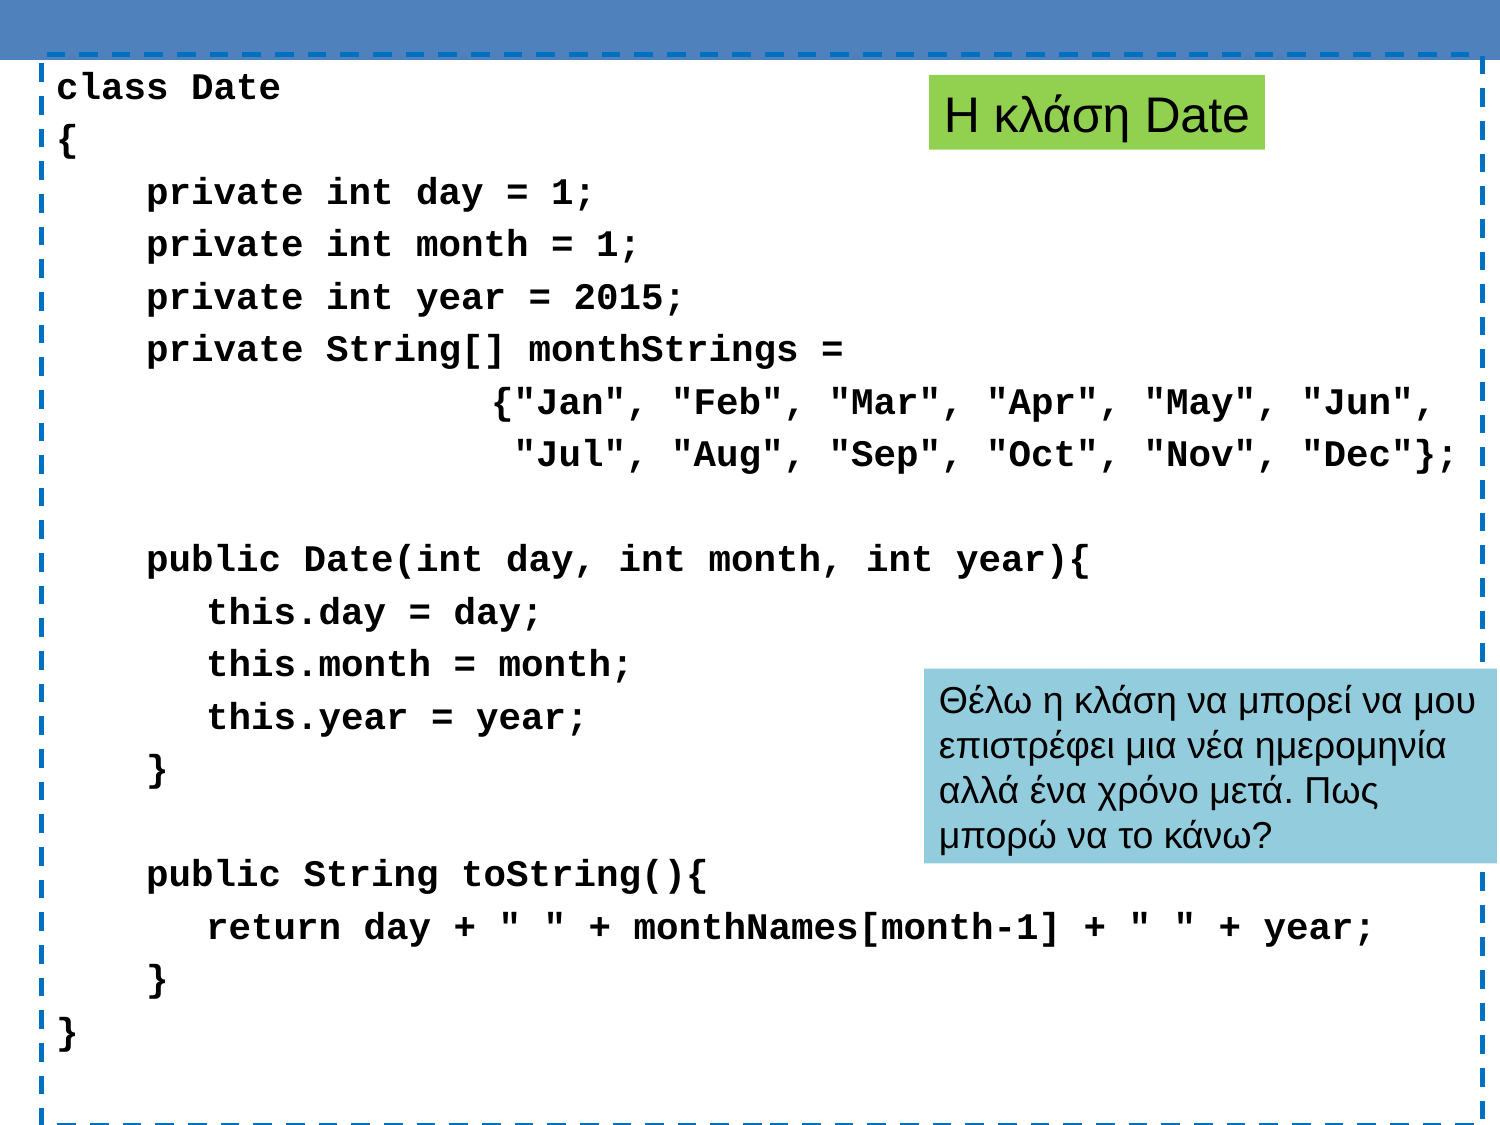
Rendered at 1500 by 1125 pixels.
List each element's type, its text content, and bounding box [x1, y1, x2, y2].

text_box Η κλάση Date [929, 74, 1265, 150]
text_box Θέλω η κλάση να μπορεί να μου επιστρέφει μια νέα ημερομηνία αλλά ένα χρόνο μετά. Πως μπορώ να το κάνω? [924, 668, 1497, 864]
text_box class Date { private int day = 1; private int month = 1; private int year = 2015; private String[] monthStrings = {"Jan", "Feb", "Mar", "Apr", "May", "Jun", "Jul", "Aug", "Sep", "Oct", "Nov", "Dec"}; public Date(int day, int month, int year){ this.day = day; this.month = month; this.year = year; } public String toString(){ return day + " " + monthNames[month-1] + " " + year; } } [41, 54, 1483, 1125]
